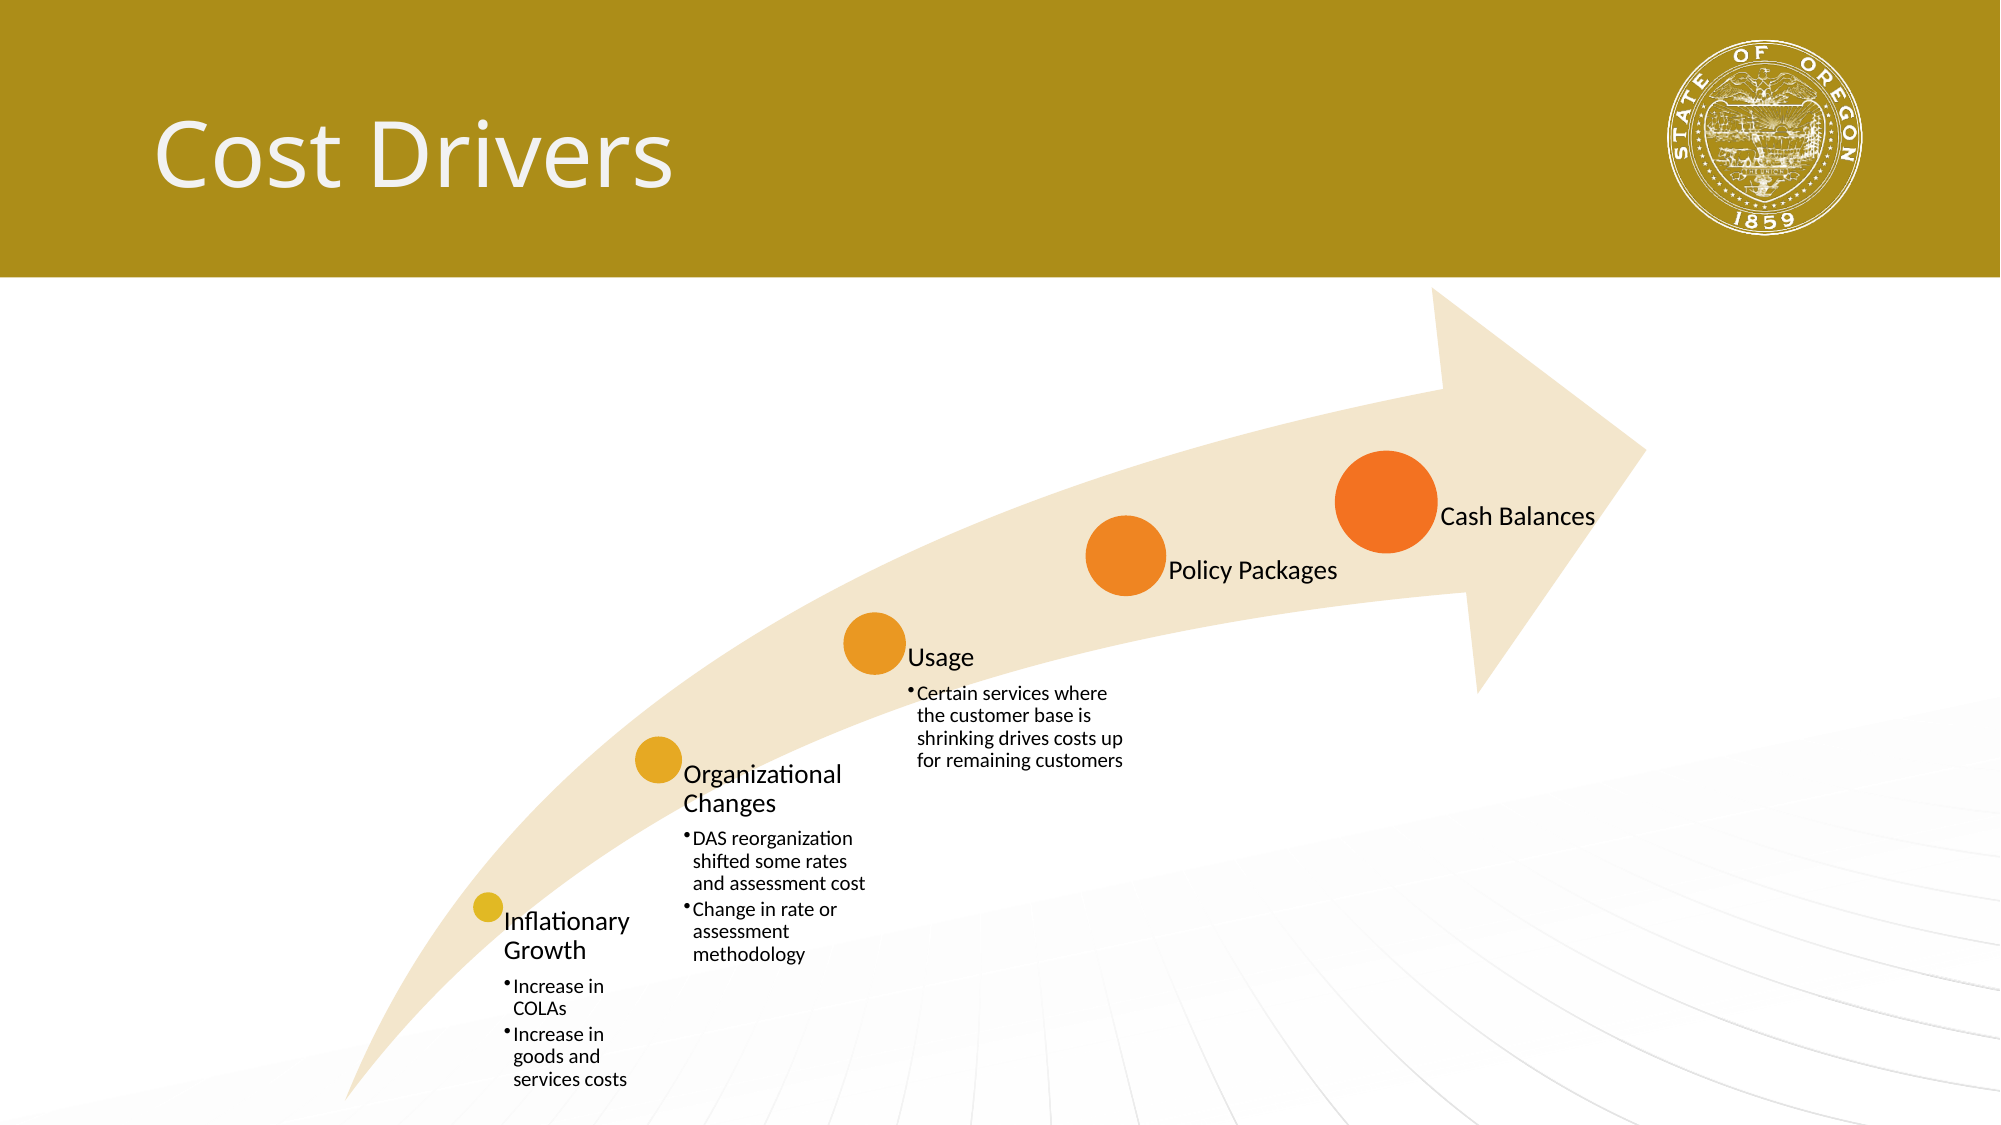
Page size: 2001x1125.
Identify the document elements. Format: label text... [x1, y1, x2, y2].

title Cost Drivers [137, 59, 1601, 256]
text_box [50, 286, 1941, 1101]
picture [1667, 39, 1863, 236]
